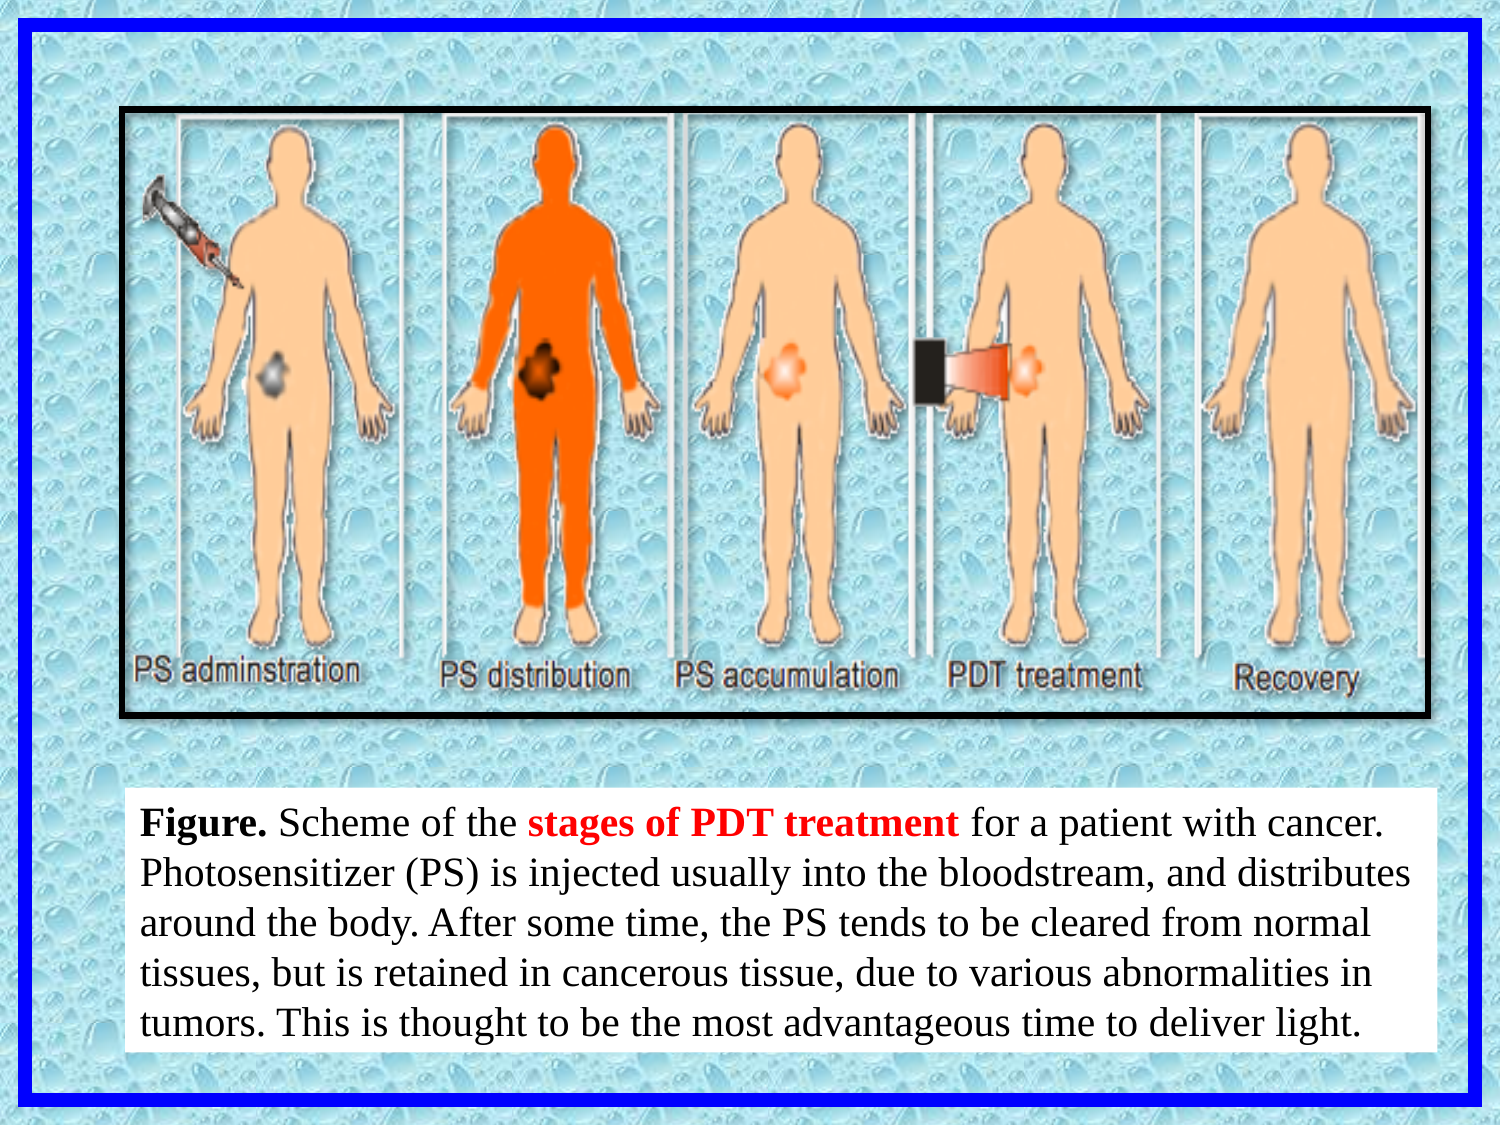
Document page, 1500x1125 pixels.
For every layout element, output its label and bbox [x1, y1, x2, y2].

text_box [24, 24, 1475, 1100]
picture [0, 0, 1500, 1125]
